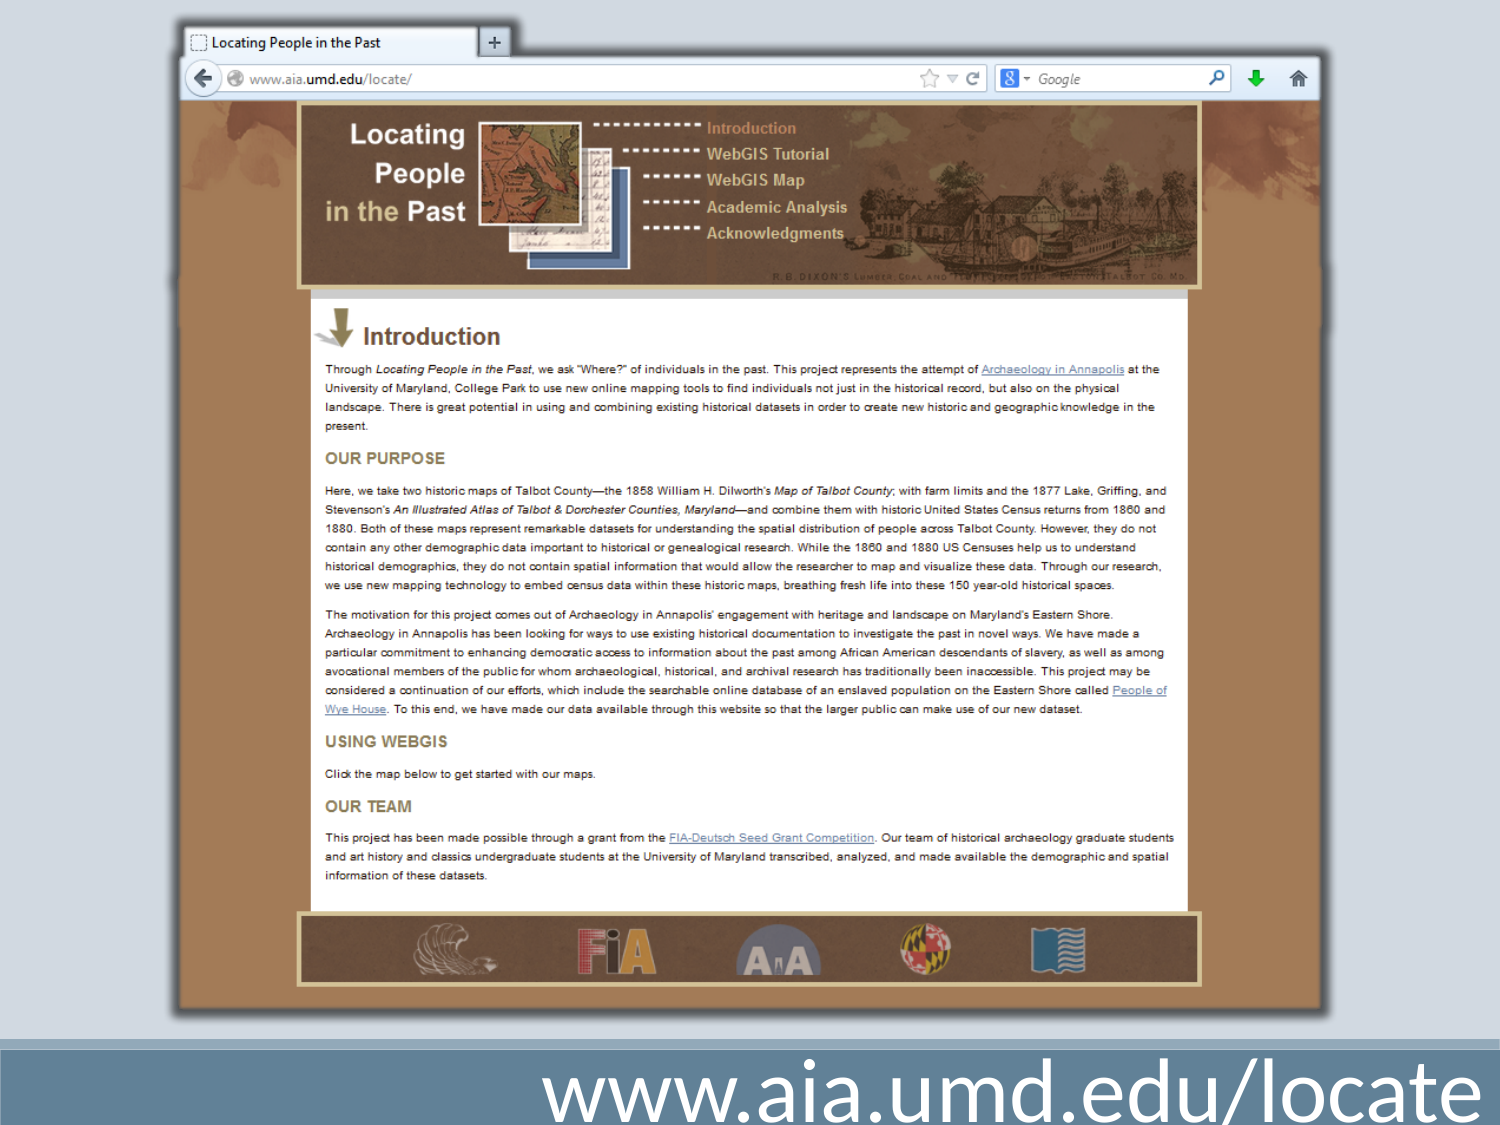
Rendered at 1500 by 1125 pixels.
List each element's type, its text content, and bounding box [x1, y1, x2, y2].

picture [172, 24, 1328, 1015]
text_box www.aia.umd.edu/locate [0, 1023, 1500, 1125]
